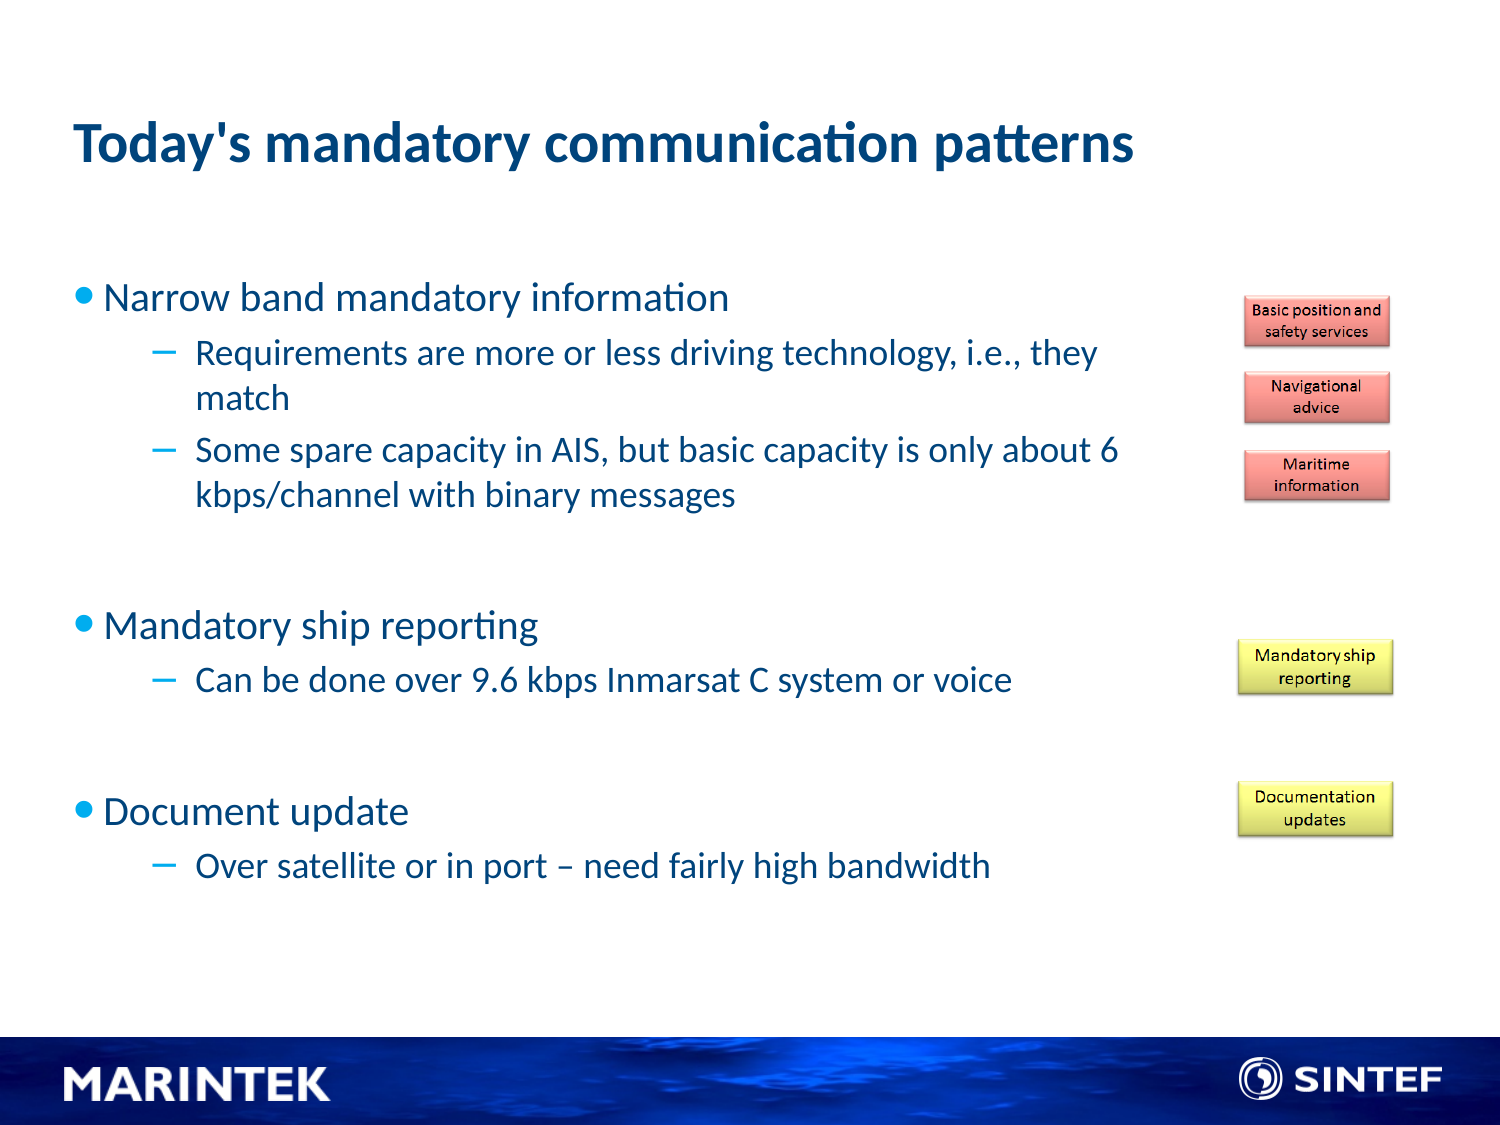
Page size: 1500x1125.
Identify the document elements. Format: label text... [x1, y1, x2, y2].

picture [0, 1037, 1500, 1125]
picture [1231, 633, 1398, 707]
list Narrow band mandatory information Requirements are more or less driving technology, i.e., they match Some spare capacity in AIS, but basic capacity is only about 6 kbps/channel with binary messages Mandatory ship reporting Can be done over 9.6 kbps Inmarsat C system or voice Document update Over satellite or in port – need fairly high bandwidth [58, 262, 1199, 1000]
picture [1231, 775, 1398, 849]
picture [1235, 290, 1402, 512]
title Today's mandatory communication patterns [58, 45, 1442, 233]
